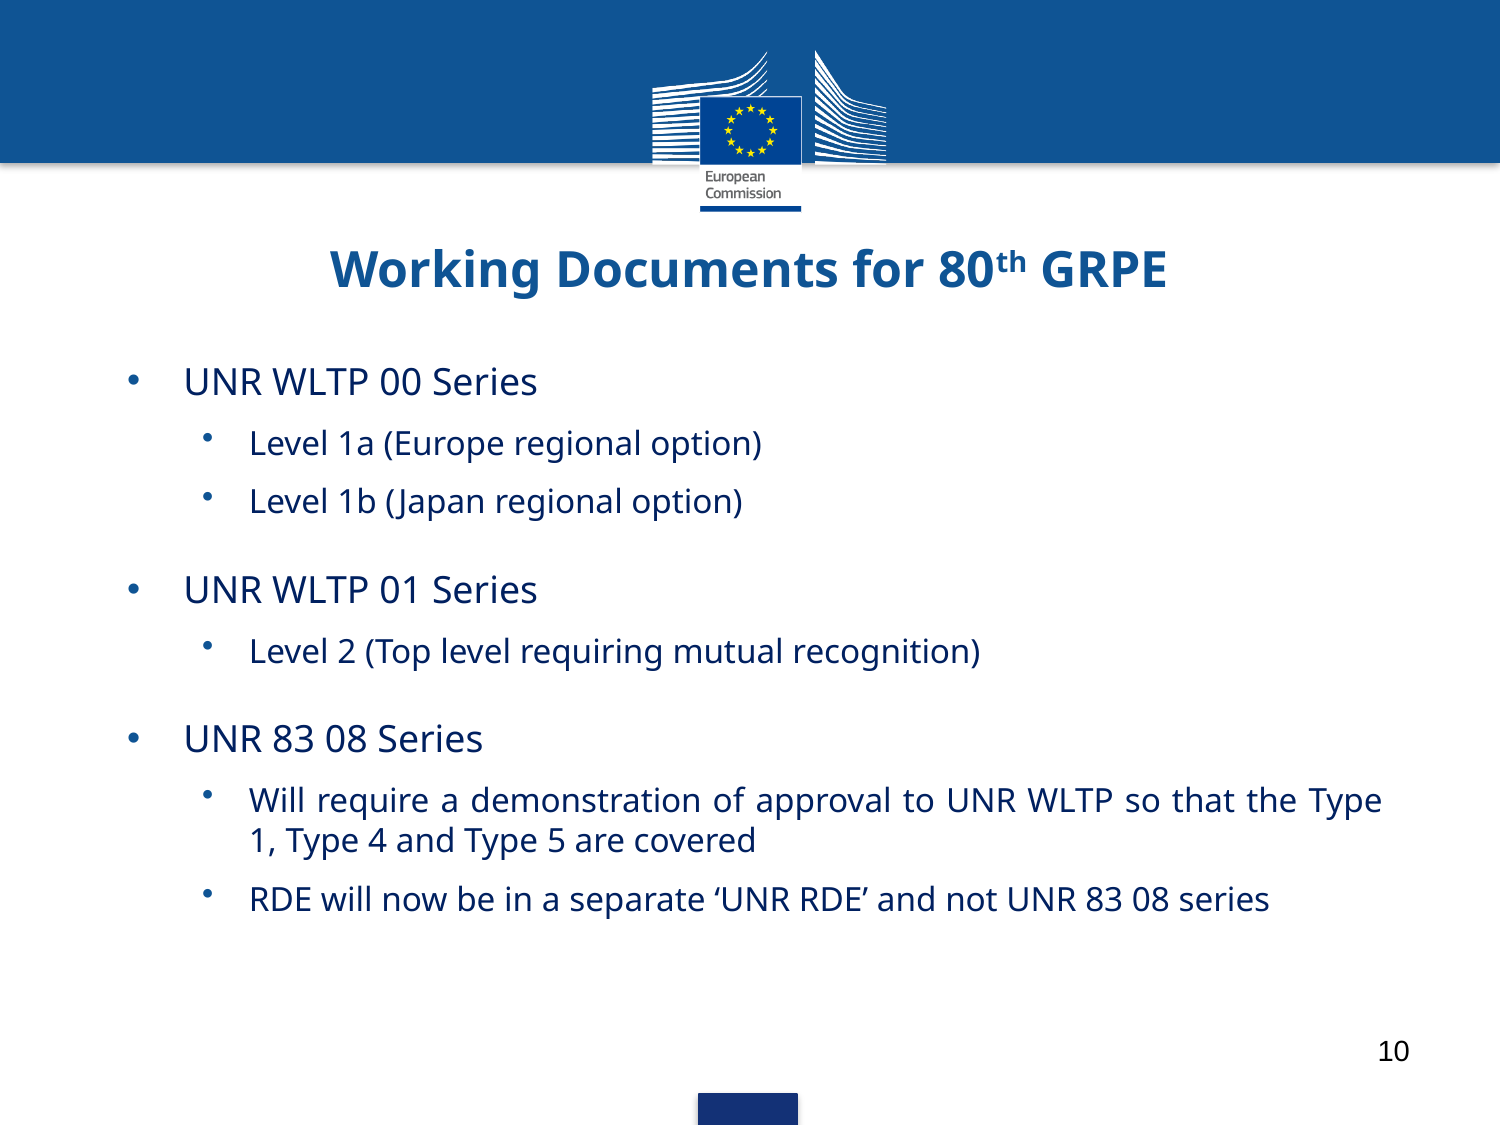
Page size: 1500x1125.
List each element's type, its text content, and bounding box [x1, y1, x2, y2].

slide_number 10 [1074, 1024, 1426, 1103]
title Working Documents for 80th GRPE [41, 219, 1459, 315]
list UNR WLTP 00 Series Level 1a (Europe regional option) Level 1b (Japan regional option) UNR WLTP 01 Series Level 2 (Top level requiring mutual recognition) UNR 83 08 Series Will require a demonstration of approval to UNR WLTP so that the Type 1, Type 4 and Type 5 are covered RDE will now be in a separate ‘UNR RDE’ and not UNR 83 08 series [112, 349, 1400, 929]
